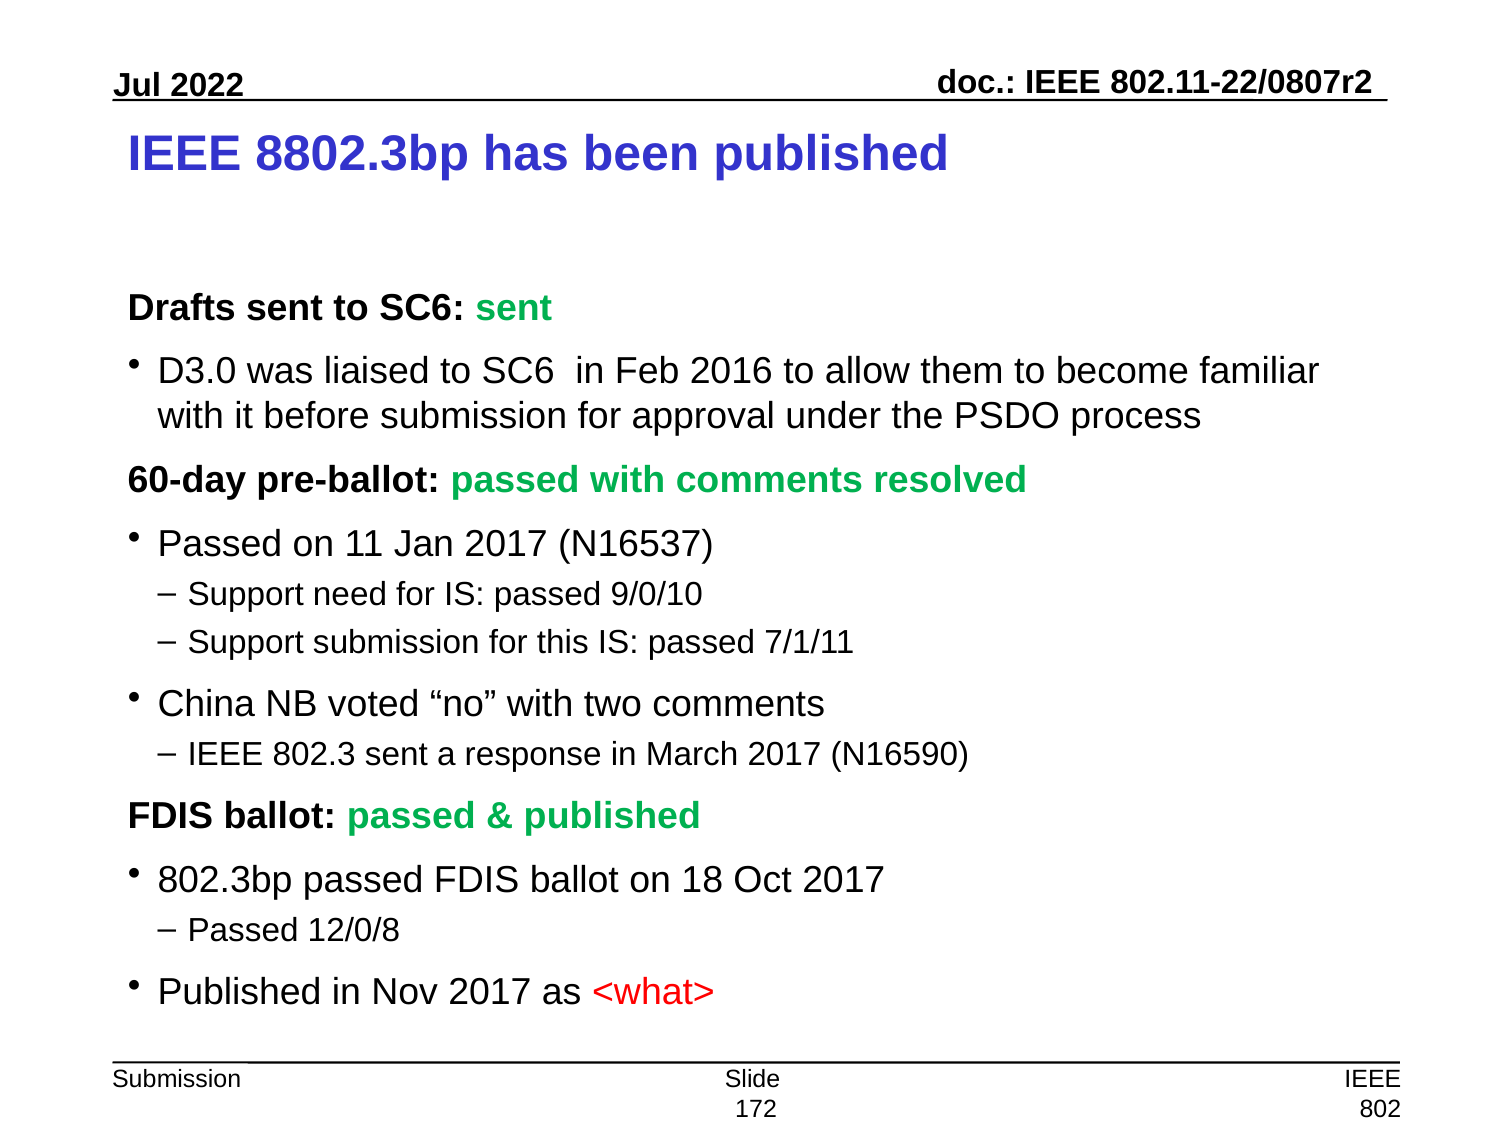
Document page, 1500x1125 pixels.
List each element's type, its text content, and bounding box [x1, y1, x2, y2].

title IEEE 8802.3bp has been published [112, 112, 1388, 275]
list Drafts sent to SC6: sent D3.0 was liaised to SC6 in Feb 2016 to allow them to become familiar with it before submission for approval under the PSDO process 60-day pre-ballot: passed with comments resolved Passed on 11 Jan 2017 (N16537) Support need for IS: passed 9/0/10 Support submission for this IS: passed 7/1/11 China NB voted “no” with two comments IEEE 802.3 sent a response in March 2017 (N16590) FDIS ballot: passed & published 802.3bp passed FDIS ballot on 18 Oct 2017 Passed 12/0/8 Published in Nov 2017 as <what> [112, 275, 1388, 950]
footer IEEE 802 [1320, 1061, 1402, 1093]
slide_number Slide 172 [709, 1061, 803, 1093]
